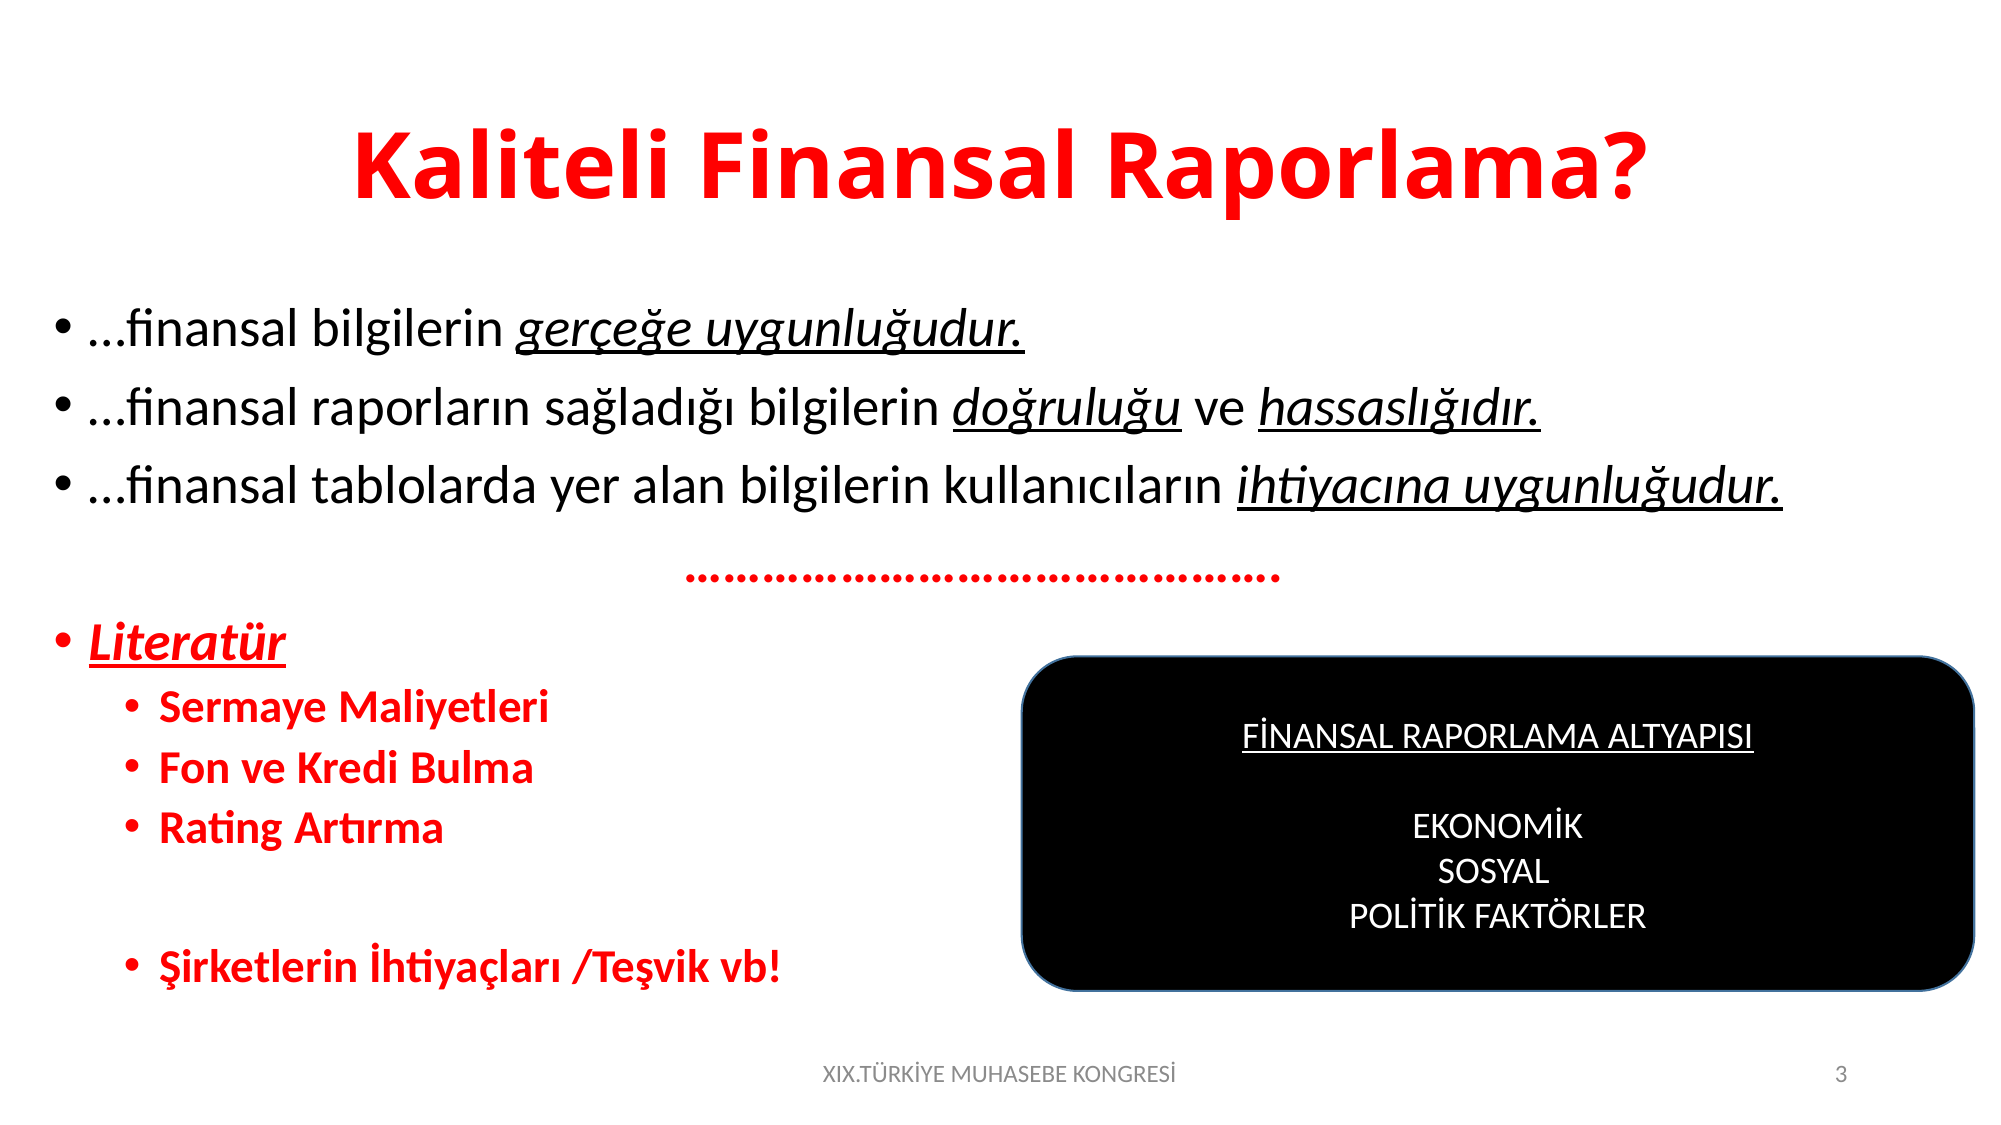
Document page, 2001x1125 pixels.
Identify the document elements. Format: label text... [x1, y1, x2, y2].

slide_number 3 [1412, 1042, 1863, 1103]
text_box FİNANSAL RAPORLAMA ALTYAPISI EKONOMİK SOSYAL POLİTİK FAKTÖRLER [1020, 655, 1976, 992]
title Kaliteli Finansal Raporlama? [137, 59, 1863, 278]
list …finansal bilgilerin gerçeğe uygunluğudur. …finansal raporların sağladığı bilgilerin doğruluğu ve hassaslığıdır. …finansal tablolarda yer alan bilgilerin kullanıcıların ihtiyacına uygunluğudur. ………………………………………. Literatür Sermaye Maliyetleri Fon ve Kredi Bulma Rating Artırma Şirketlerin İhtiyaçları /Teşvik vb! [38, 291, 1930, 1006]
footer XIX.TÜRKİYE MUHASEBE KONGRESİ [662, 1042, 1338, 1103]
